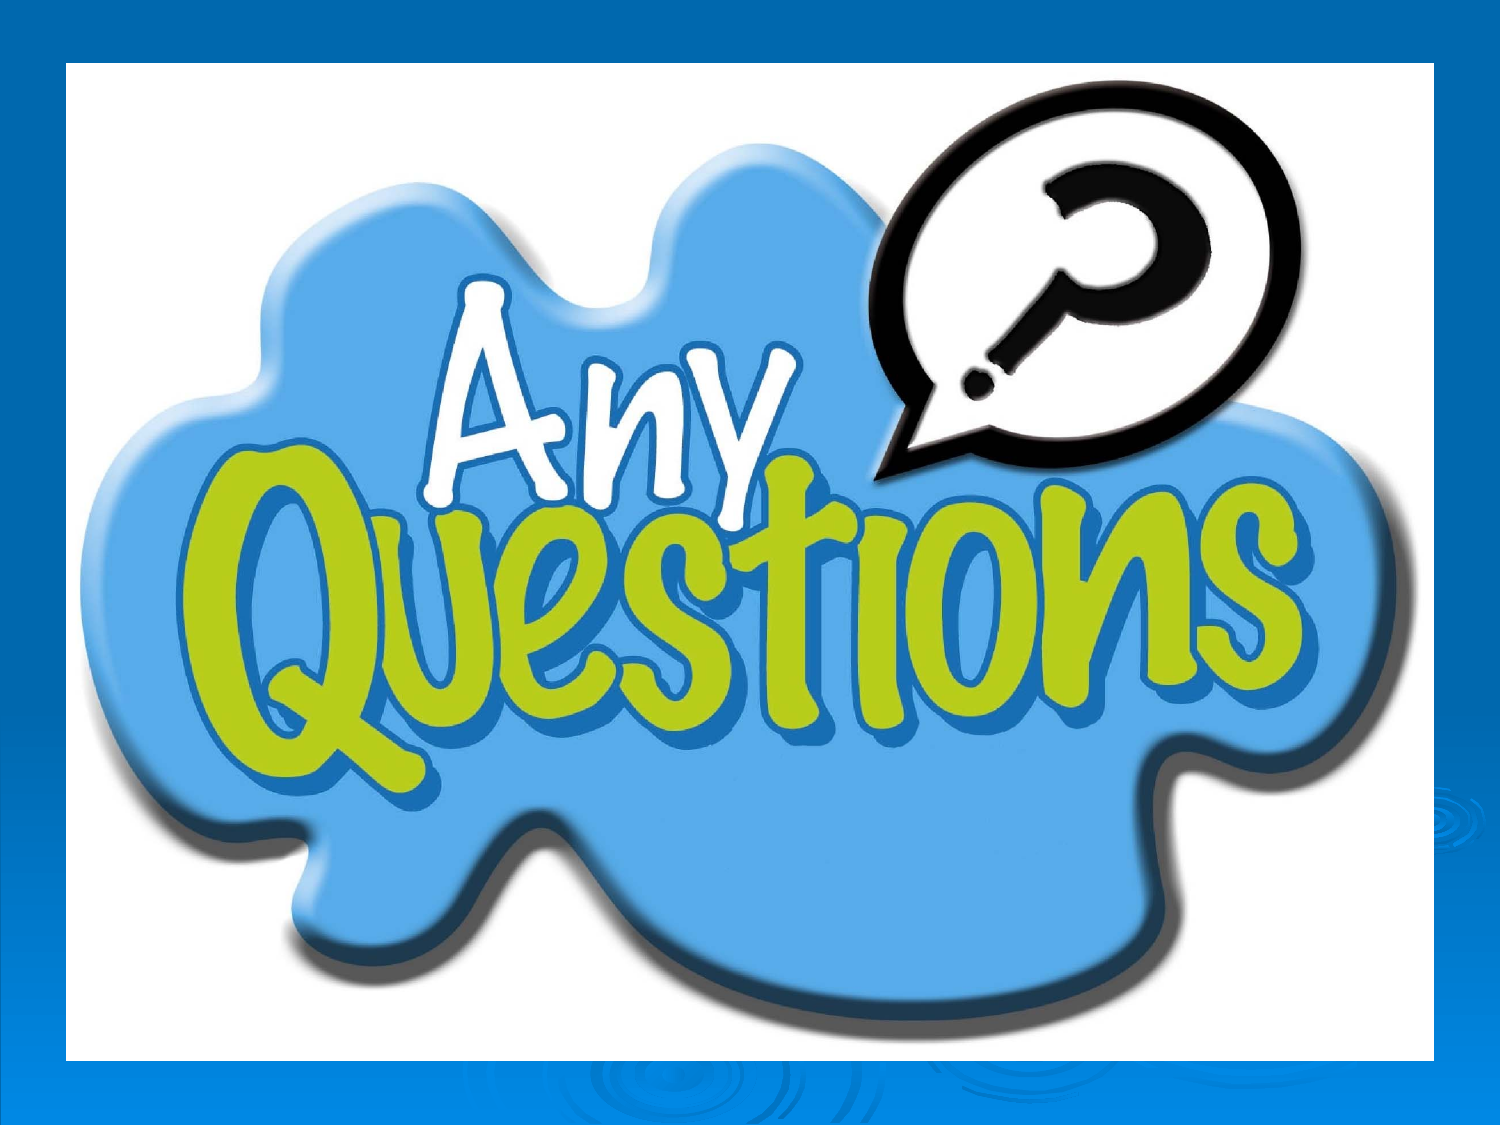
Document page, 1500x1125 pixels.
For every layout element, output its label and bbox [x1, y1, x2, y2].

picture [66, 63, 1434, 1062]
